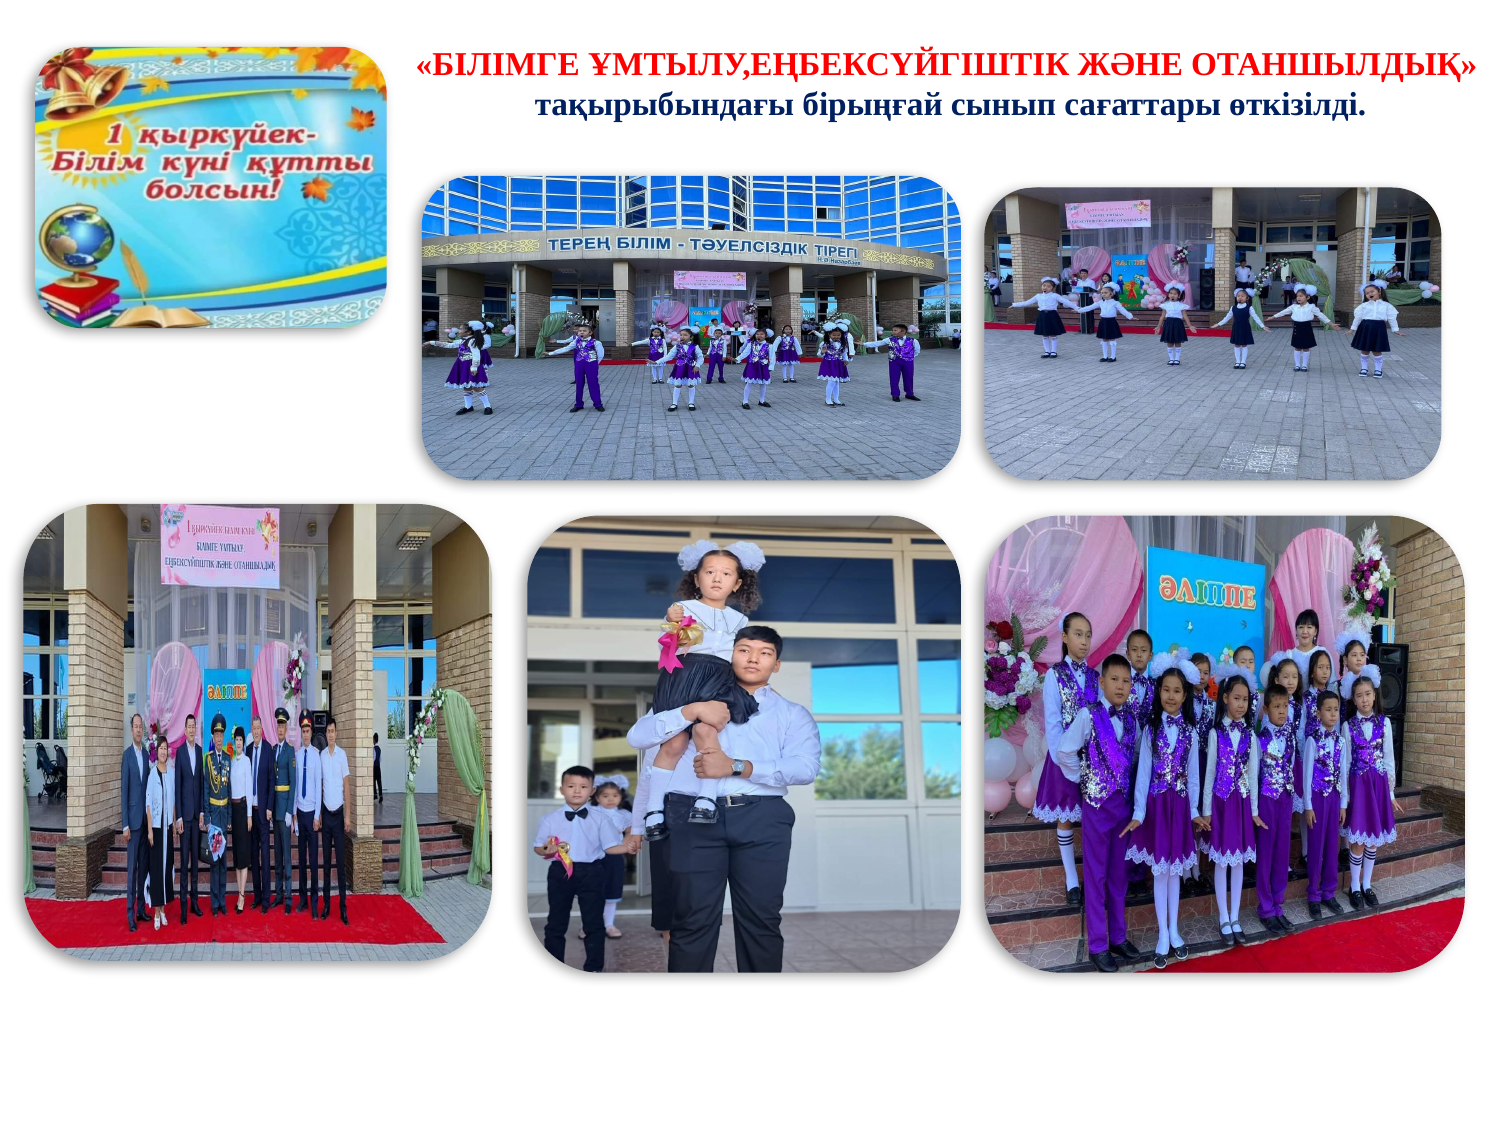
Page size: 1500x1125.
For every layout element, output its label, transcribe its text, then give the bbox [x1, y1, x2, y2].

picture [421, 175, 962, 481]
picture [984, 515, 1466, 973]
picture [984, 187, 1442, 481]
picture [34, 46, 387, 329]
text_box «БІЛІМГЕ ҰМТЫЛУ,ЕҢБЕКСҮЙГІШТІК ЖӘНЕ ОТАНШЫЛДЫҚ» тақырыбындағы бірыңғай сынып сағаттары өткізілді. [394, 35, 1500, 130]
picture [527, 515, 962, 973]
picture [23, 503, 493, 962]
